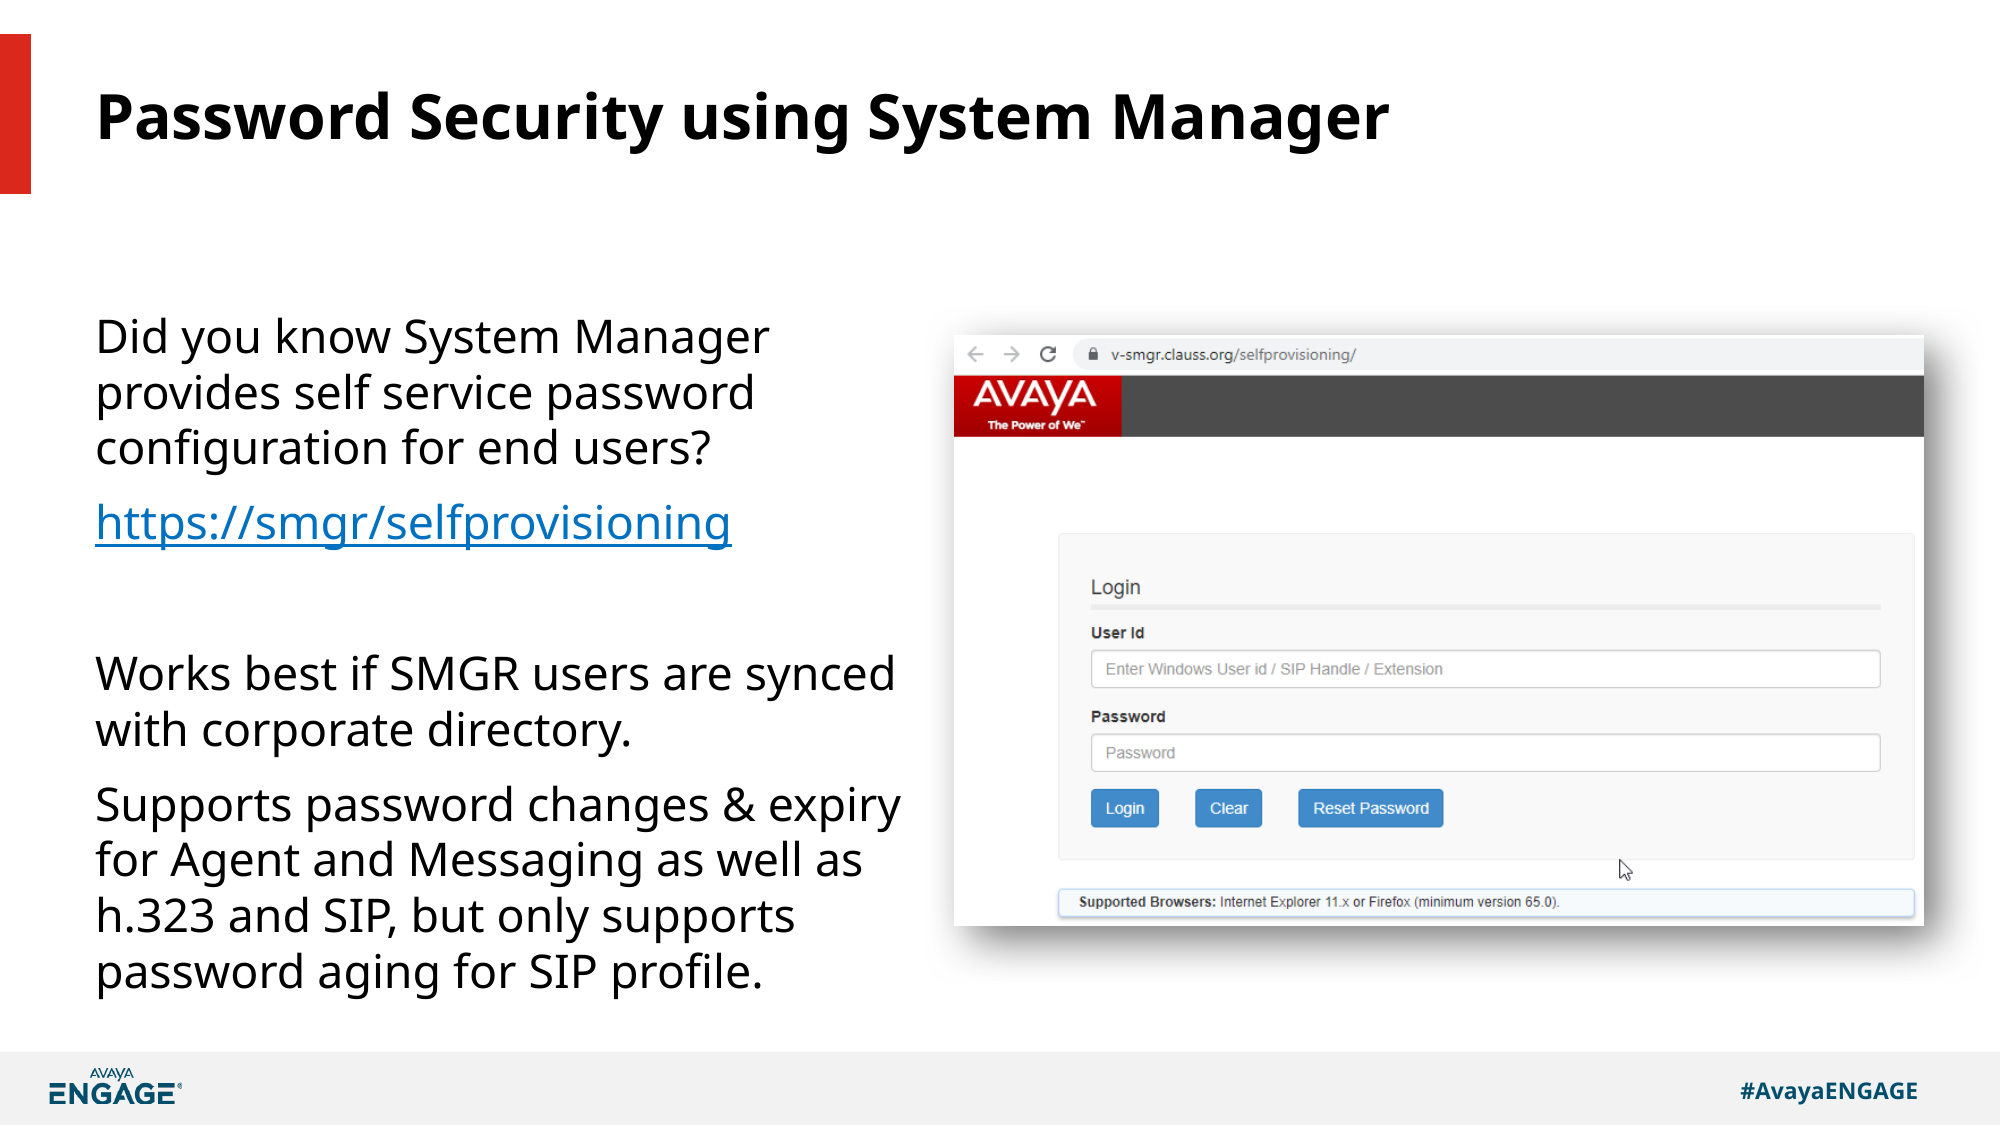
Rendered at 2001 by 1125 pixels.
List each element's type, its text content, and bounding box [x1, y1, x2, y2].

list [954, 335, 1924, 927]
list Did you know System Manager provides self service password configuration for end users? https://smgr/selfprovisioning Works best if SMGR users are synced with corporate directory. Supports password changes & expiry for Agent and Messaging as well as h.323 and SIP, but only supports password aging for SIP profile. [79, 299, 965, 1014]
title Password Security using System Manager [79, 34, 2000, 194]
